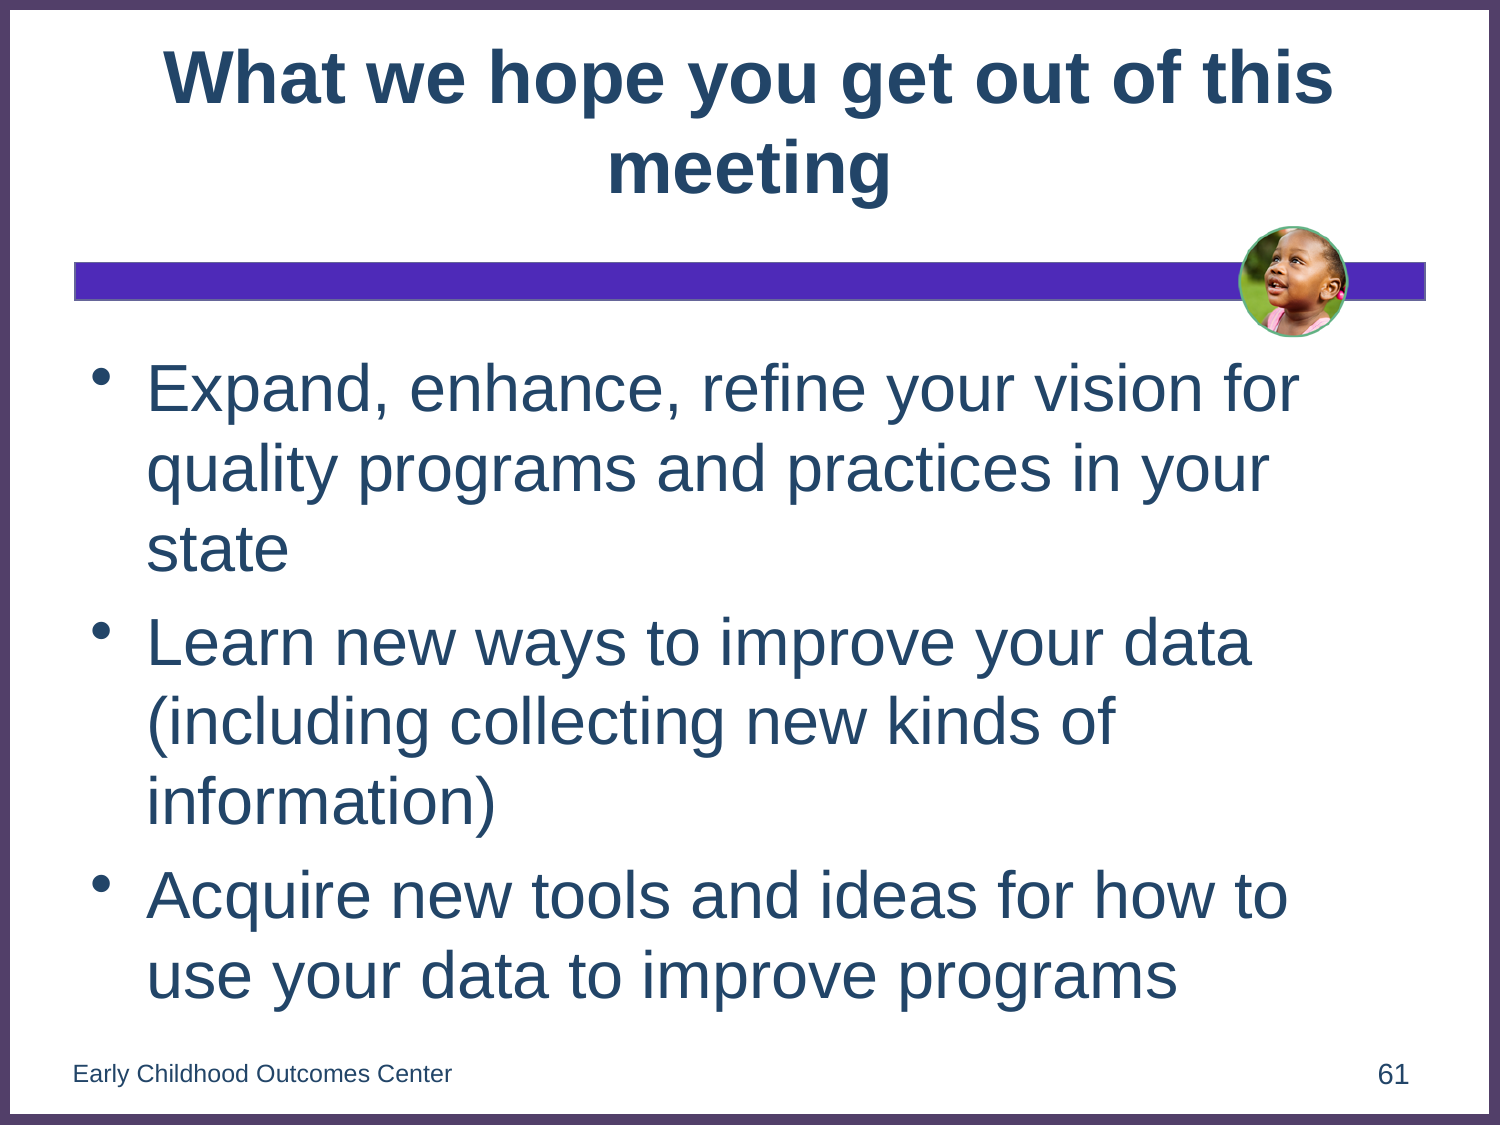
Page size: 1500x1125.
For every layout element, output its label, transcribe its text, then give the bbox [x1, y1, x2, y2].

footer Early Childhood Outcomes Center [25, 1042, 501, 1103]
list Expand, enhance, refine your vision for quality programs and practices in your state Learn new ways to improve your data (including collecting new kinds of information) Acquire new tools and ideas for how to use your data to improve programs [74, 337, 1426, 1025]
title What we hope you get out of this meeting [87, 24, 1413, 213]
picture [1237, 224, 1350, 337]
slide_number 61 [1074, 1042, 1425, 1103]
